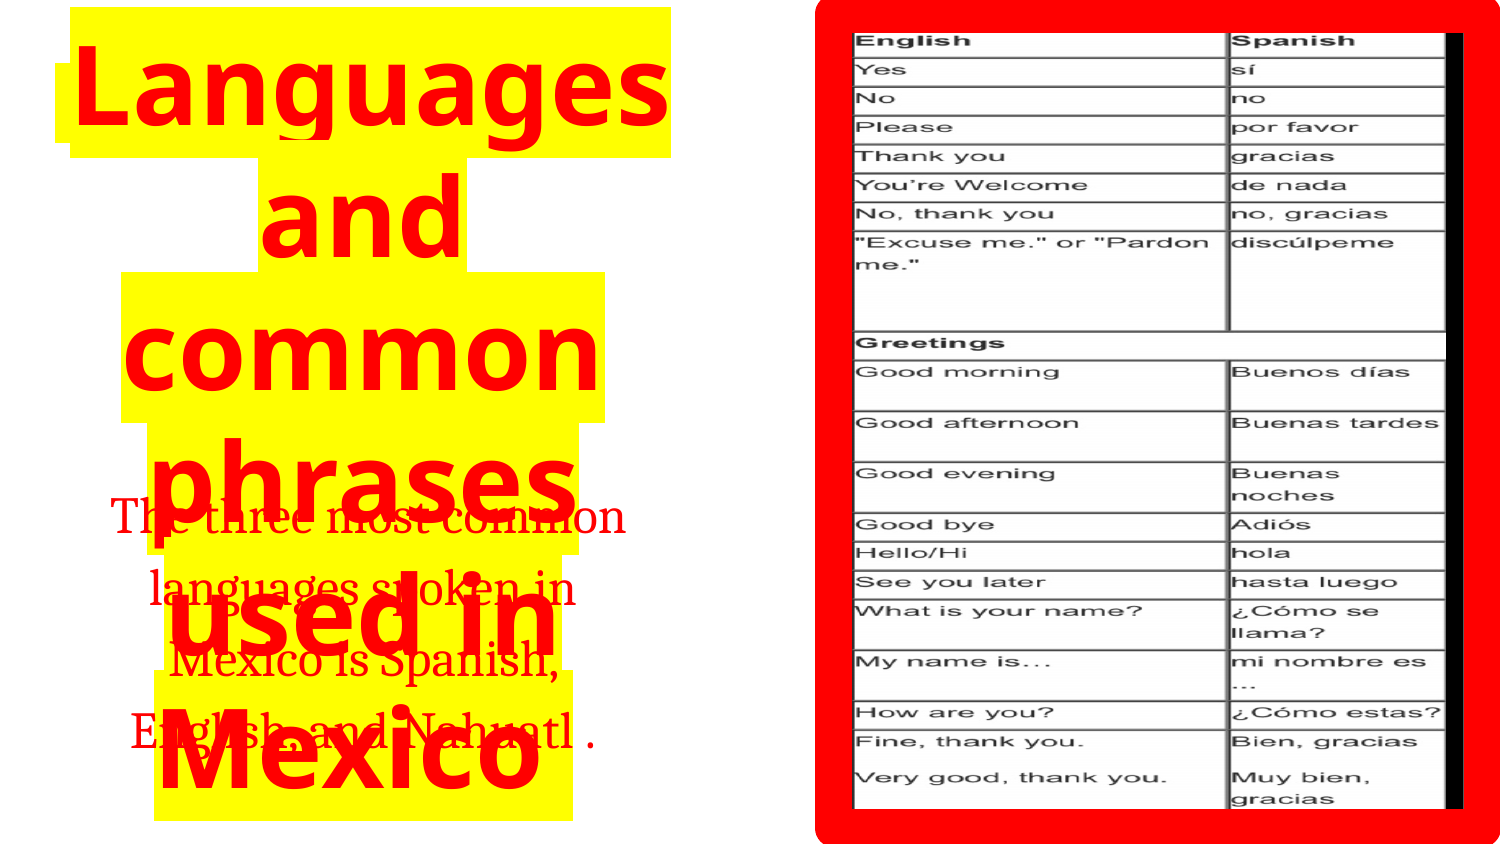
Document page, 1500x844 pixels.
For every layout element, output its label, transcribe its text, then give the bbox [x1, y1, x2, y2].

picture [851, 32, 1464, 810]
list The three most common languages spoken in Mexico is Spanish, English, and Nahuatl . [78, 456, 648, 844]
title Languages and common phrases used in Mexico [27, 0, 699, 94]
